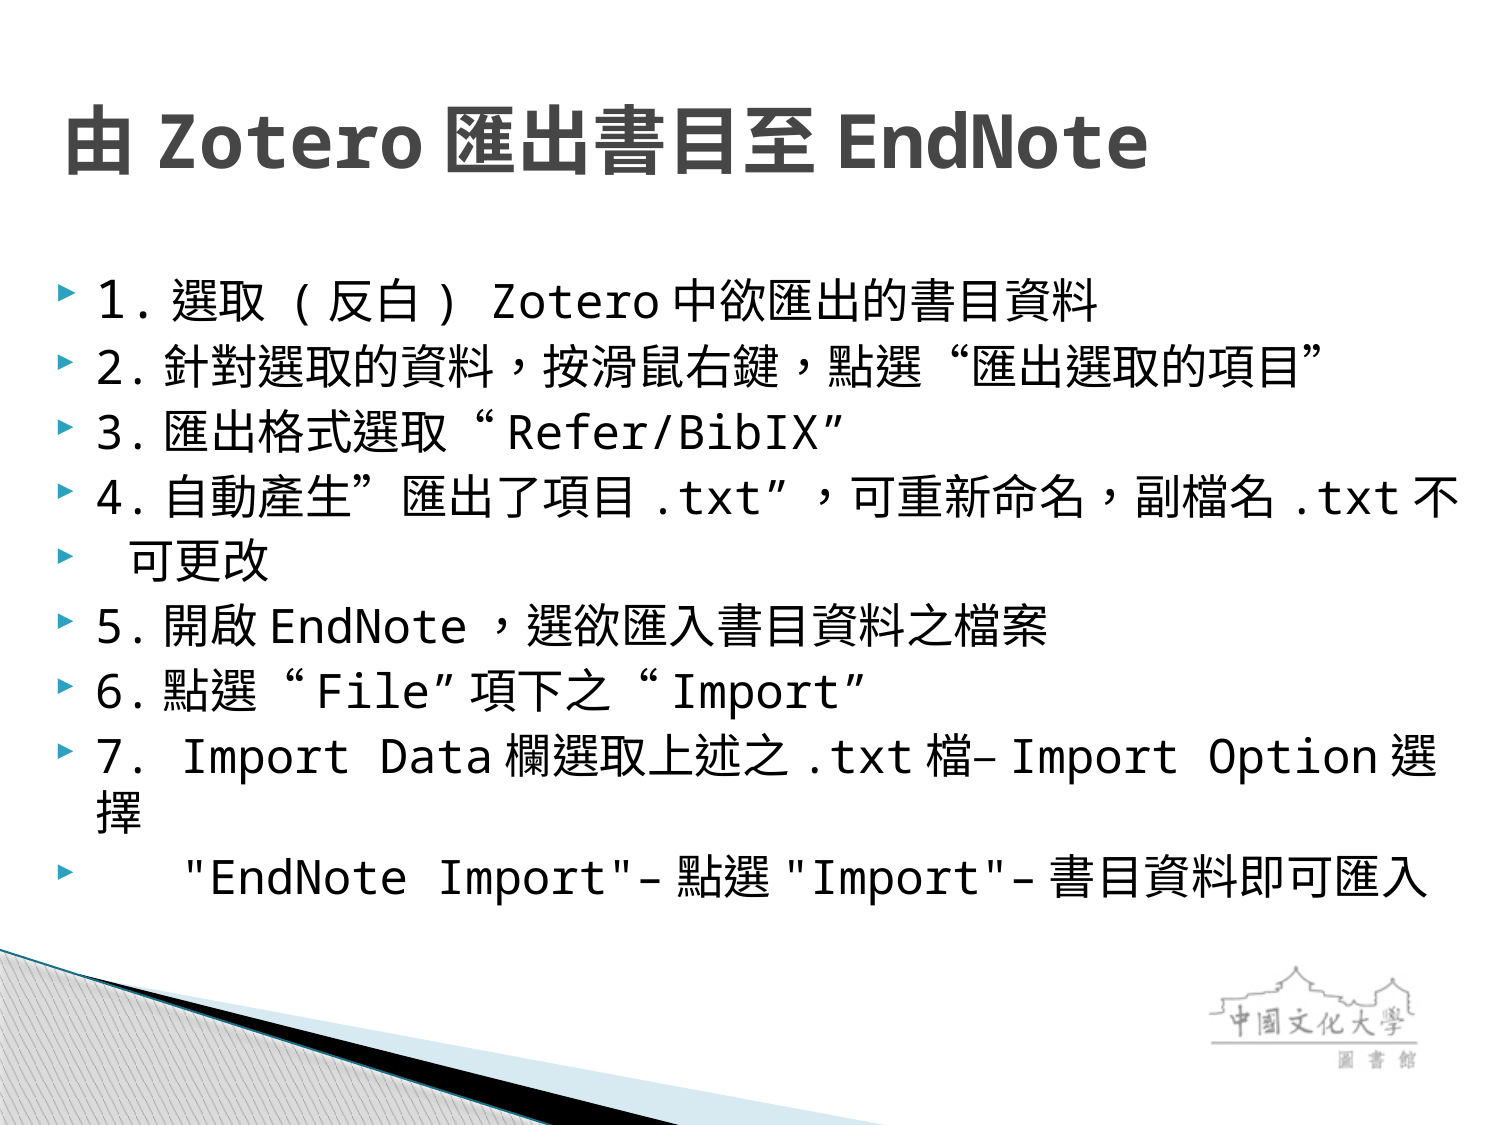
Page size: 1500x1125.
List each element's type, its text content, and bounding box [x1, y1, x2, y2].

picture [1195, 1001, 1430, 1075]
title 由Zotero匯出書目至EndNote [46, 45, 1425, 233]
list 1.選取 (反白) Zotero中欲匯出的書目資料 2.針對選取的資料，按滑鼠右鍵，點選“匯出選取的項目” 3.匯出格式選取“Refer/BibIX” 4.自動產生”匯出了項目.txt”，可重新命名，副檔名.txt不 可更改 5.開啟EndNote，選欲匯入書目資料之檔案 6.點選“File”項下之“Import” 7. Import Data欄選取上述之.txt檔–Import Option選擇 "EndNote Import"–點選"Import"–書目資料即可匯入 [23, 257, 1477, 1001]
